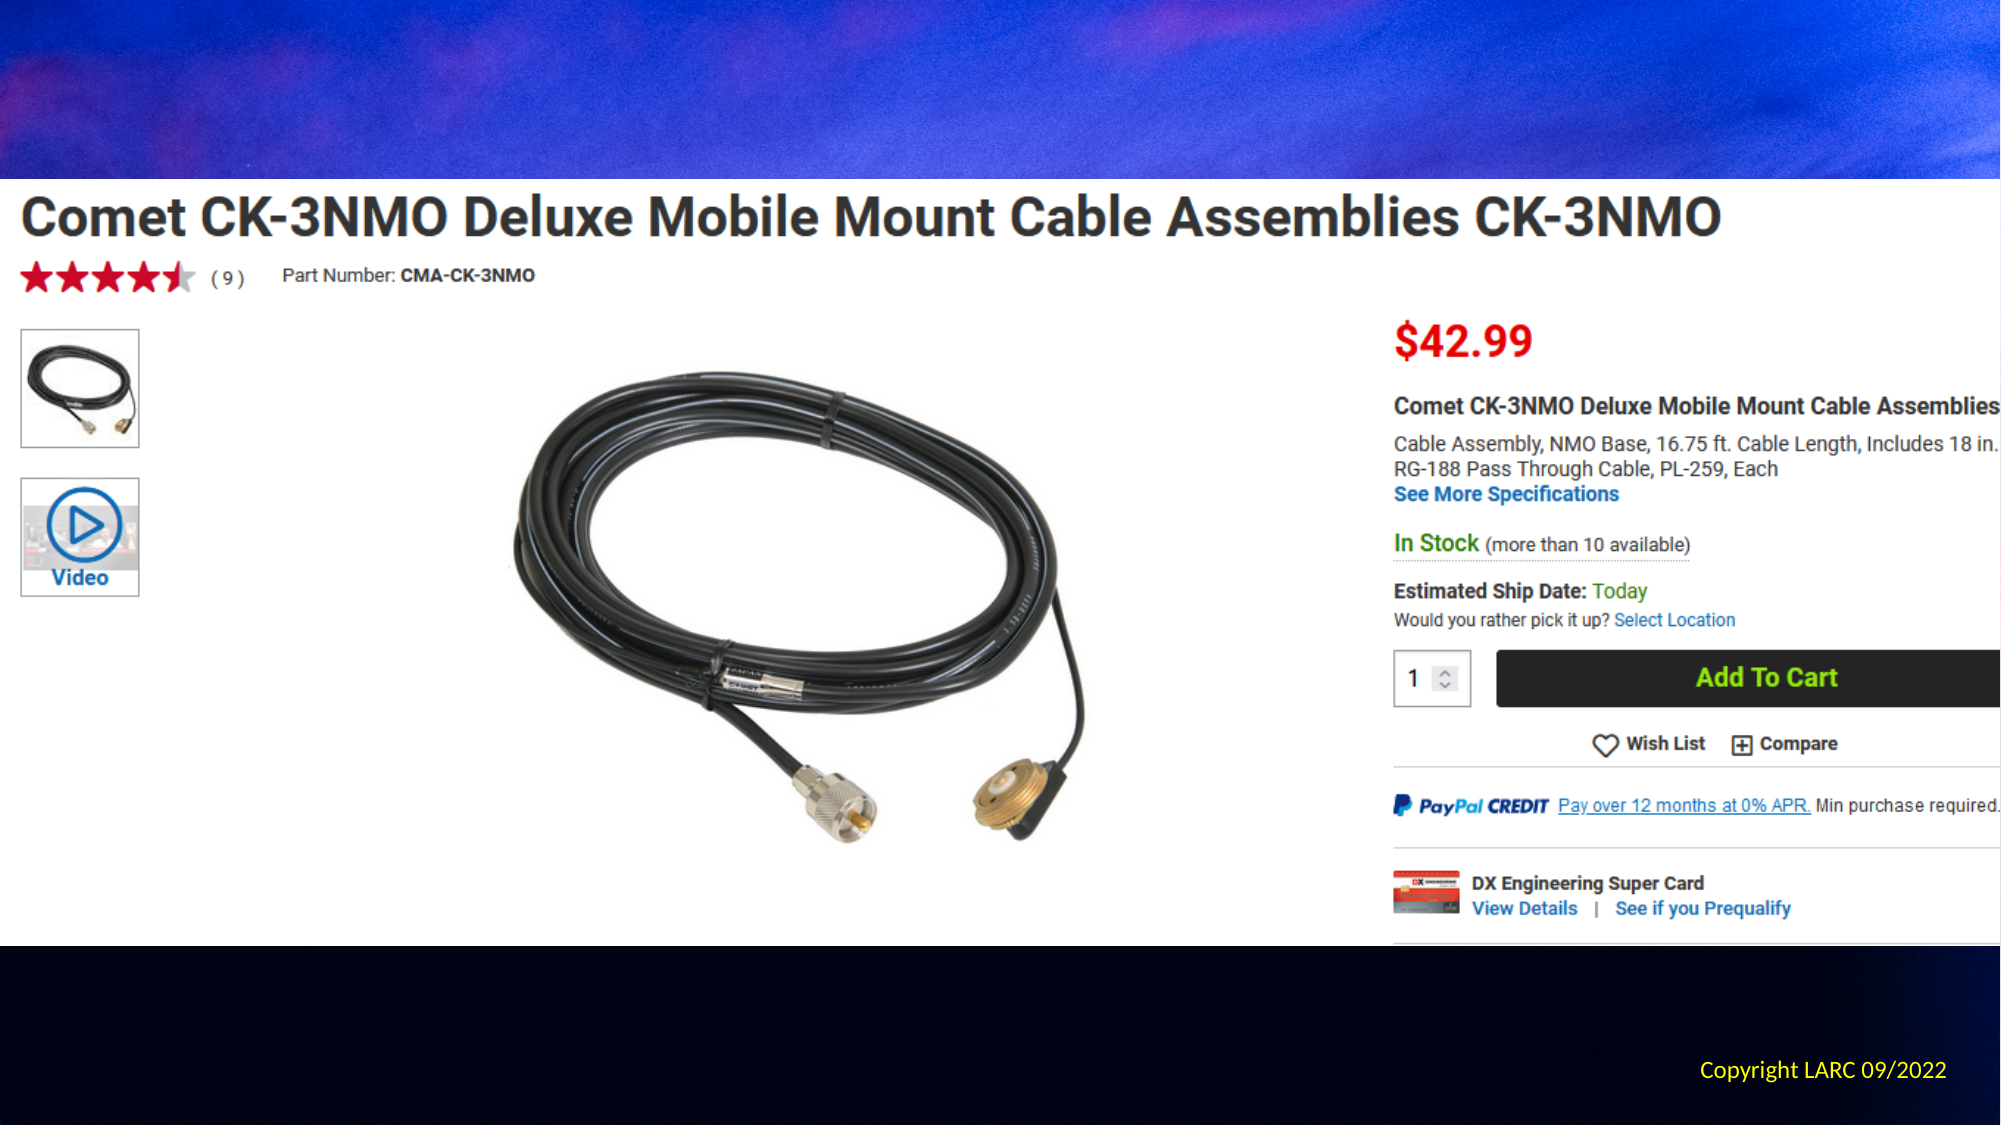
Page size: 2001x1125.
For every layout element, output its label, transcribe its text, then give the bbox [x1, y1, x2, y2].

picture [0, 0, 2001, 1125]
text_box Copyright LARC 09/2022 [1685, 1046, 1963, 1091]
